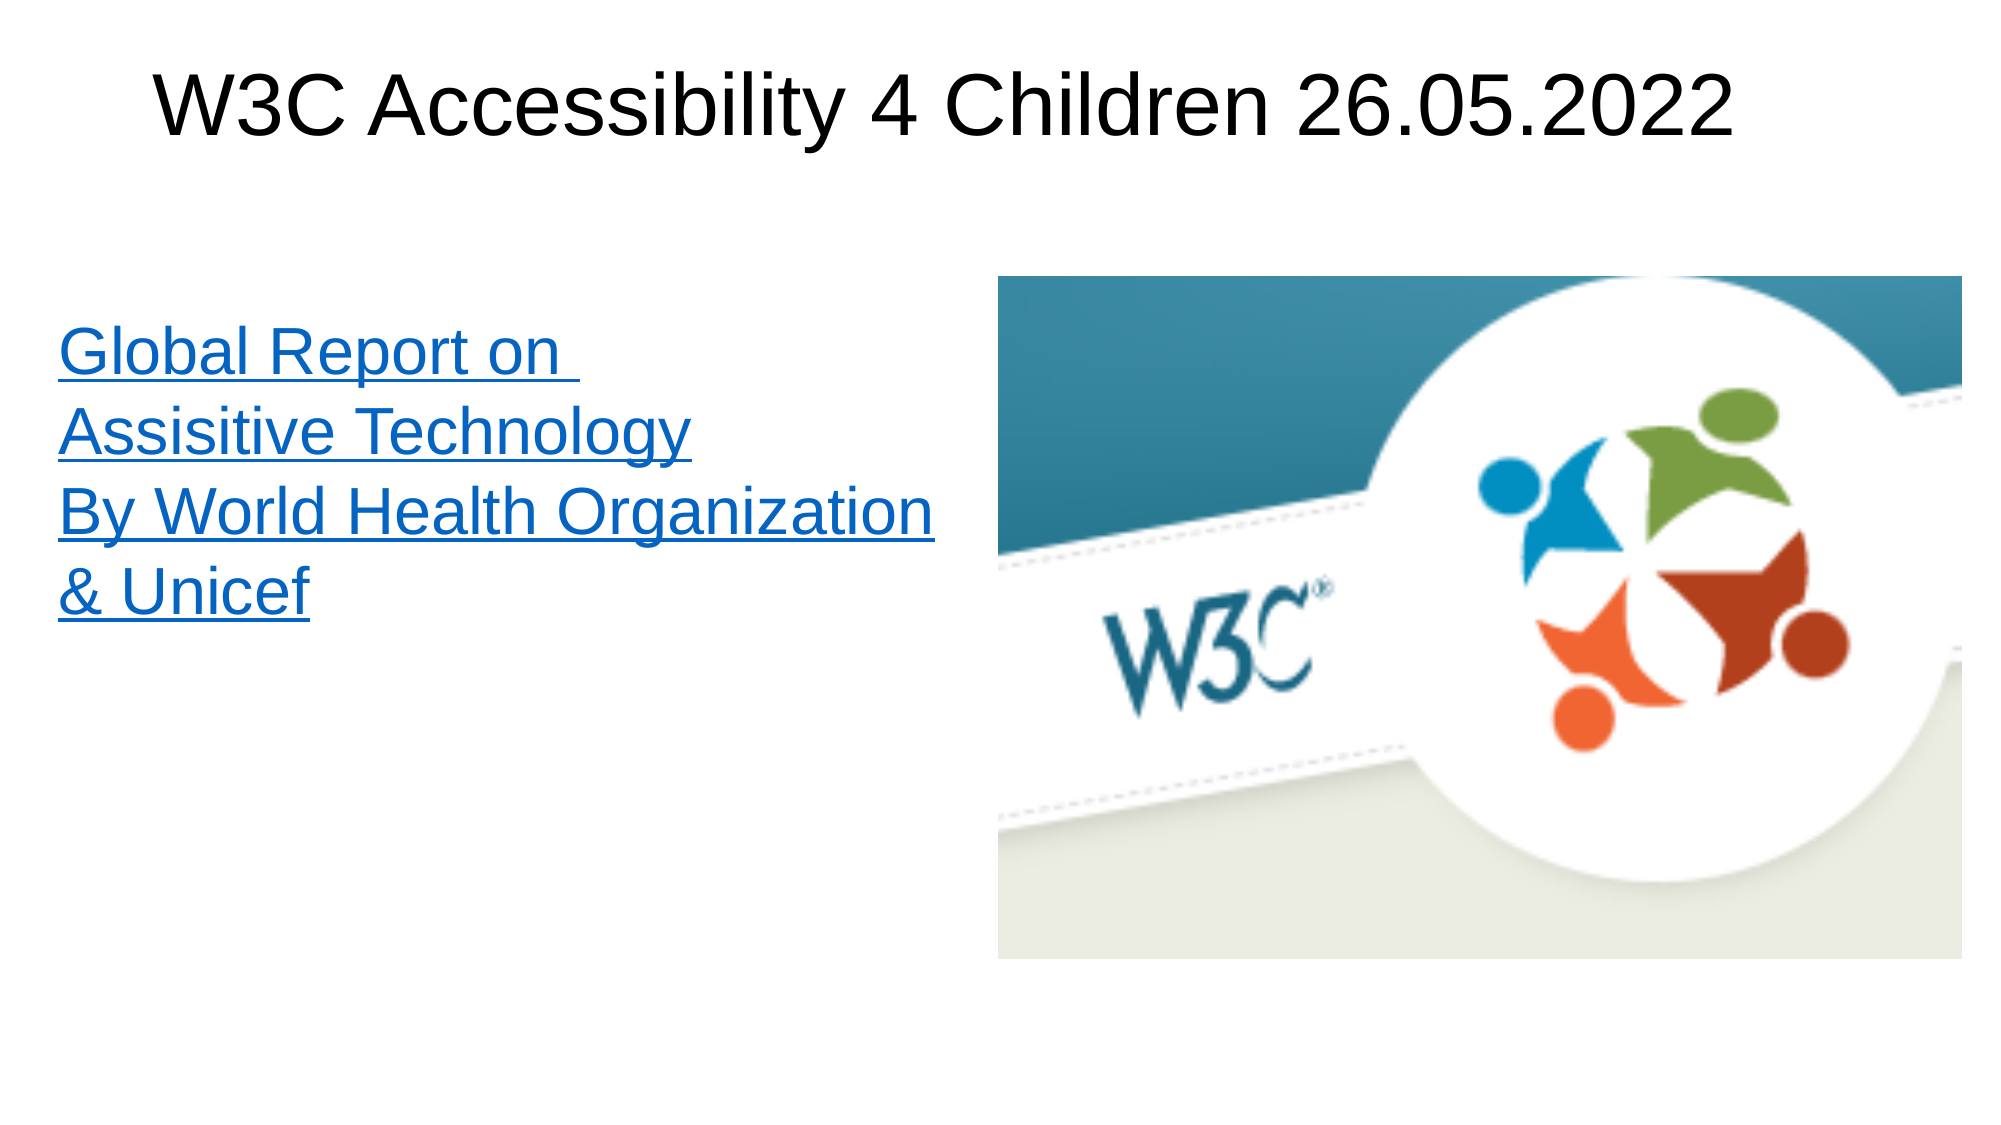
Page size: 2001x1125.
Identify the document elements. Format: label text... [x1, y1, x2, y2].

title W3C Accessibility 4 Children 26.05.2022 [137, 51, 1863, 269]
text_box Global Report on Assisitive Technology By World Health Organization & Unicef [43, 300, 950, 636]
picture [998, 276, 1962, 959]
